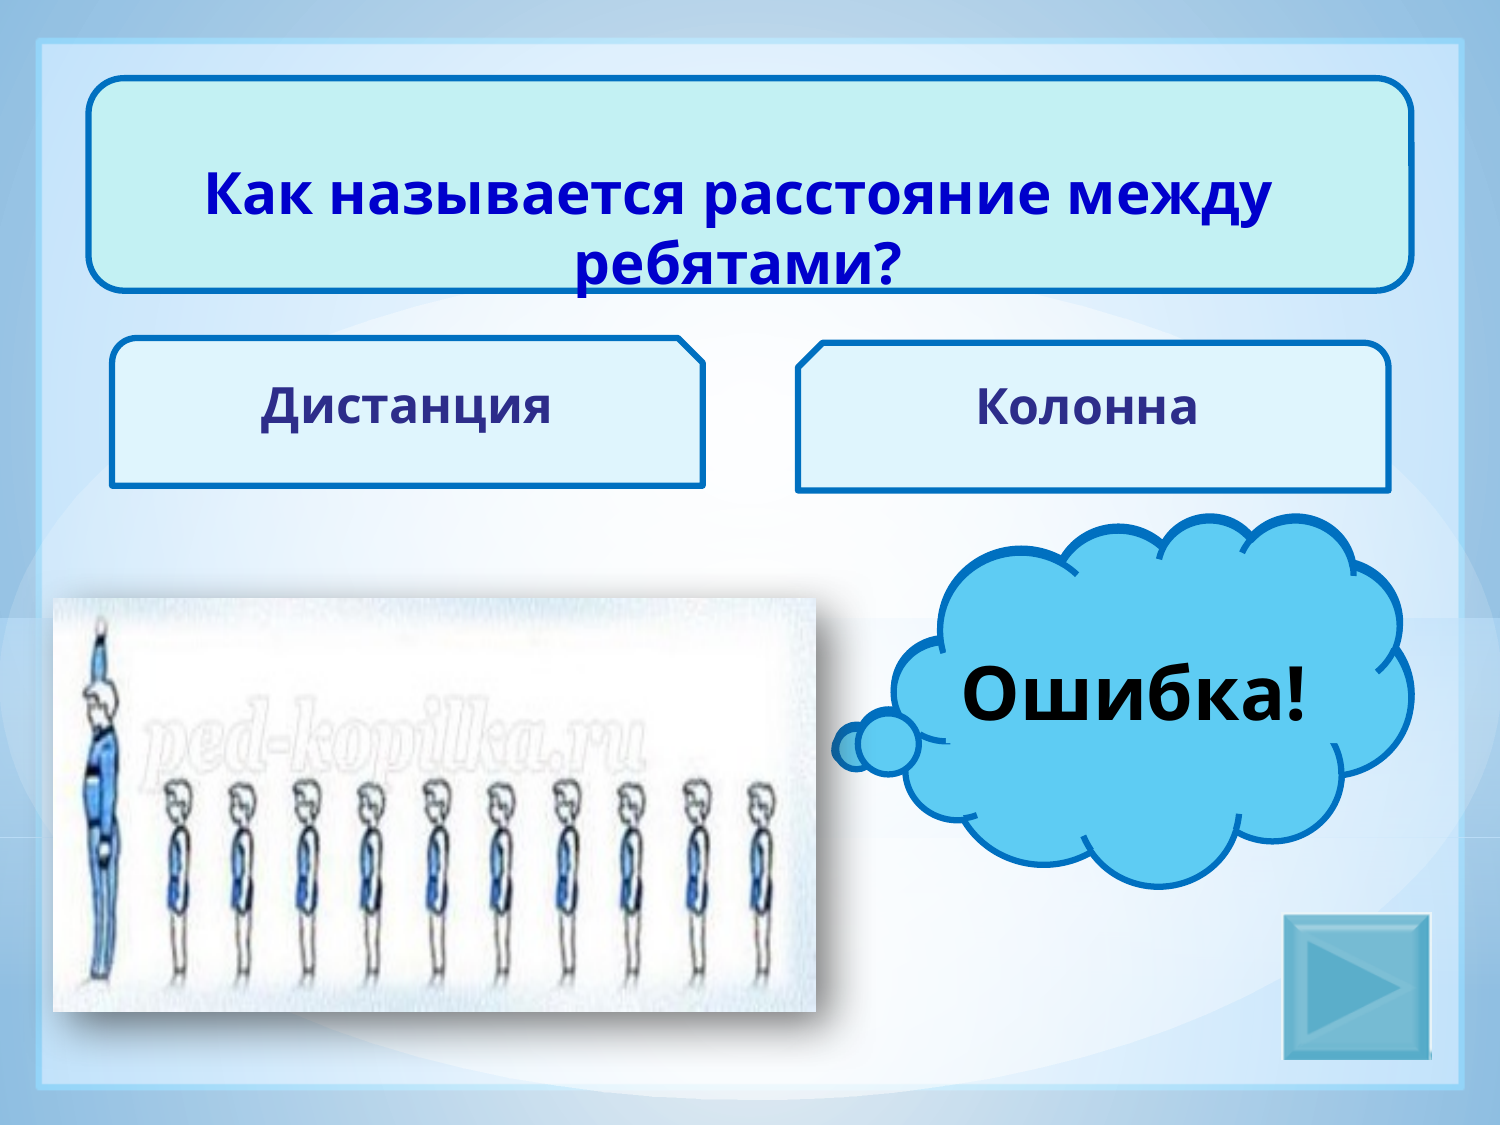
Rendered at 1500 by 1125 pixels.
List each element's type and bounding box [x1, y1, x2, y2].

picture [1281, 912, 1433, 1060]
picture [52, 598, 816, 1013]
text_box [87, 313, 1413, 528]
text_box [87, 313, 728, 505]
text_box [88, 77, 1412, 306]
text_box [893, 519, 1412, 886]
text_box [894, 514, 1412, 518]
text_box [797, 342, 1389, 491]
text_box [111, 337, 703, 486]
